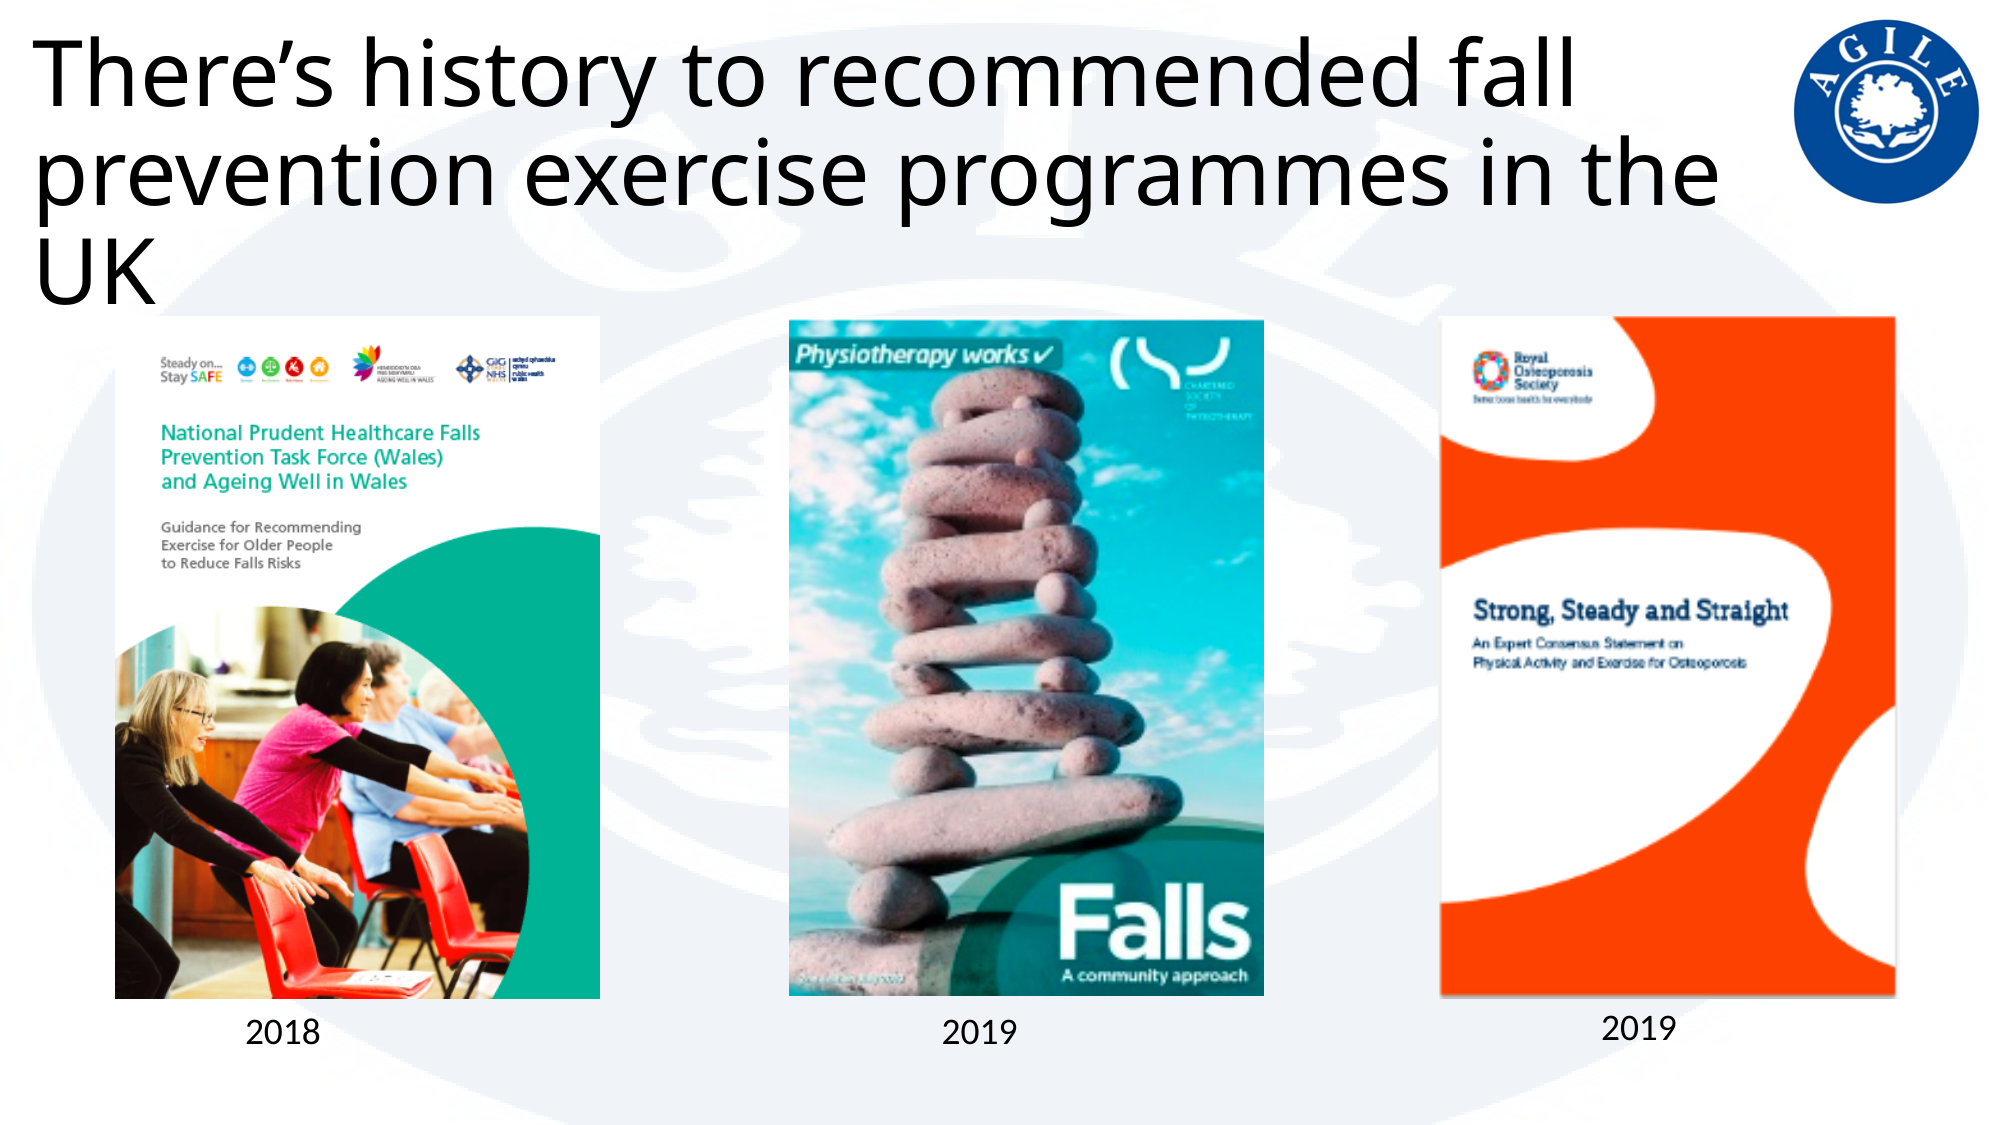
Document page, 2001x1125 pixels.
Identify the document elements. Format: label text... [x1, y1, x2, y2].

picture [115, 316, 600, 999]
text_box 2019 [1586, 999, 1841, 1056]
picture [789, 316, 1264, 996]
picture [1791, 16, 1982, 207]
text_box 2018 [230, 999, 485, 1060]
picture [1438, 316, 1900, 999]
text_box 2019 [926, 999, 1182, 1060]
title There’s history to recommended fall prevention exercise programmes in the UK [17, 67, 1743, 285]
